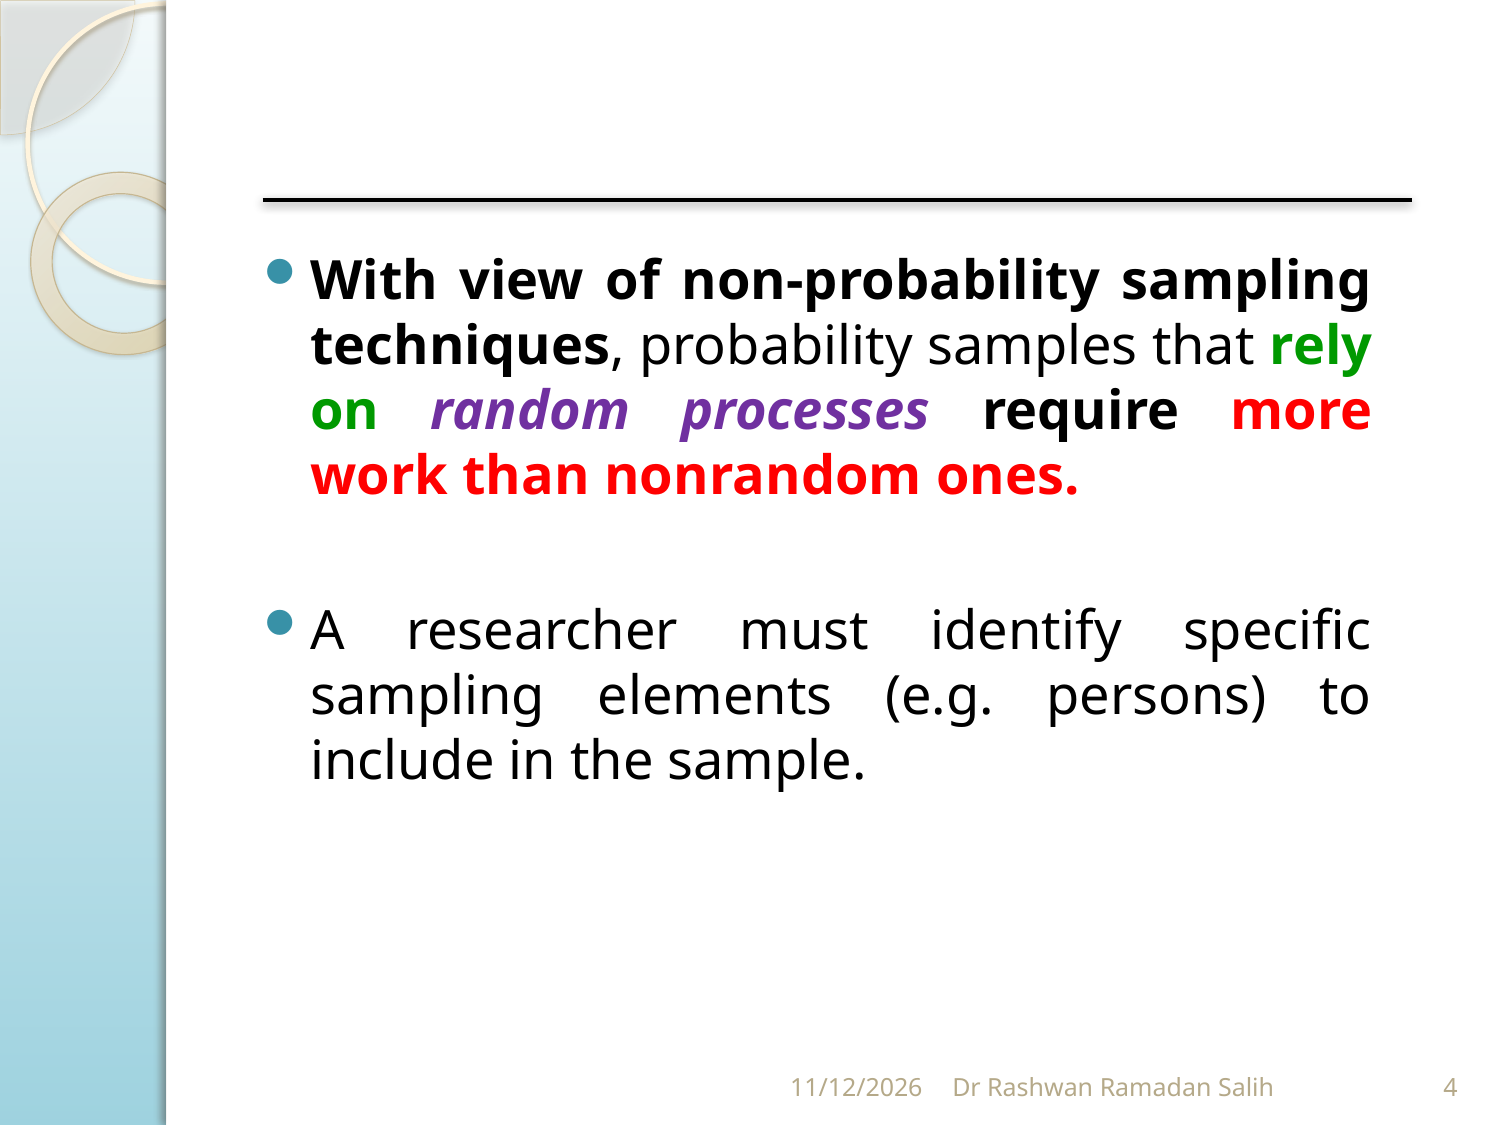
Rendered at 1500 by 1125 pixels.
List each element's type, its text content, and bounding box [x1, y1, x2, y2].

slide_number 4 [1413, 1034, 1488, 1113]
list With view of non-probability sampling techniques, probability samples that rely on random processes require more work than nonrandom ones. A researcher must identify specific sampling elements (e.g. persons) to include in the sample. [235, 237, 1388, 1025]
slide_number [587, 1034, 937, 1113]
footer Dr Rashwan Ramadan Salih [937, 1034, 1413, 1113]
